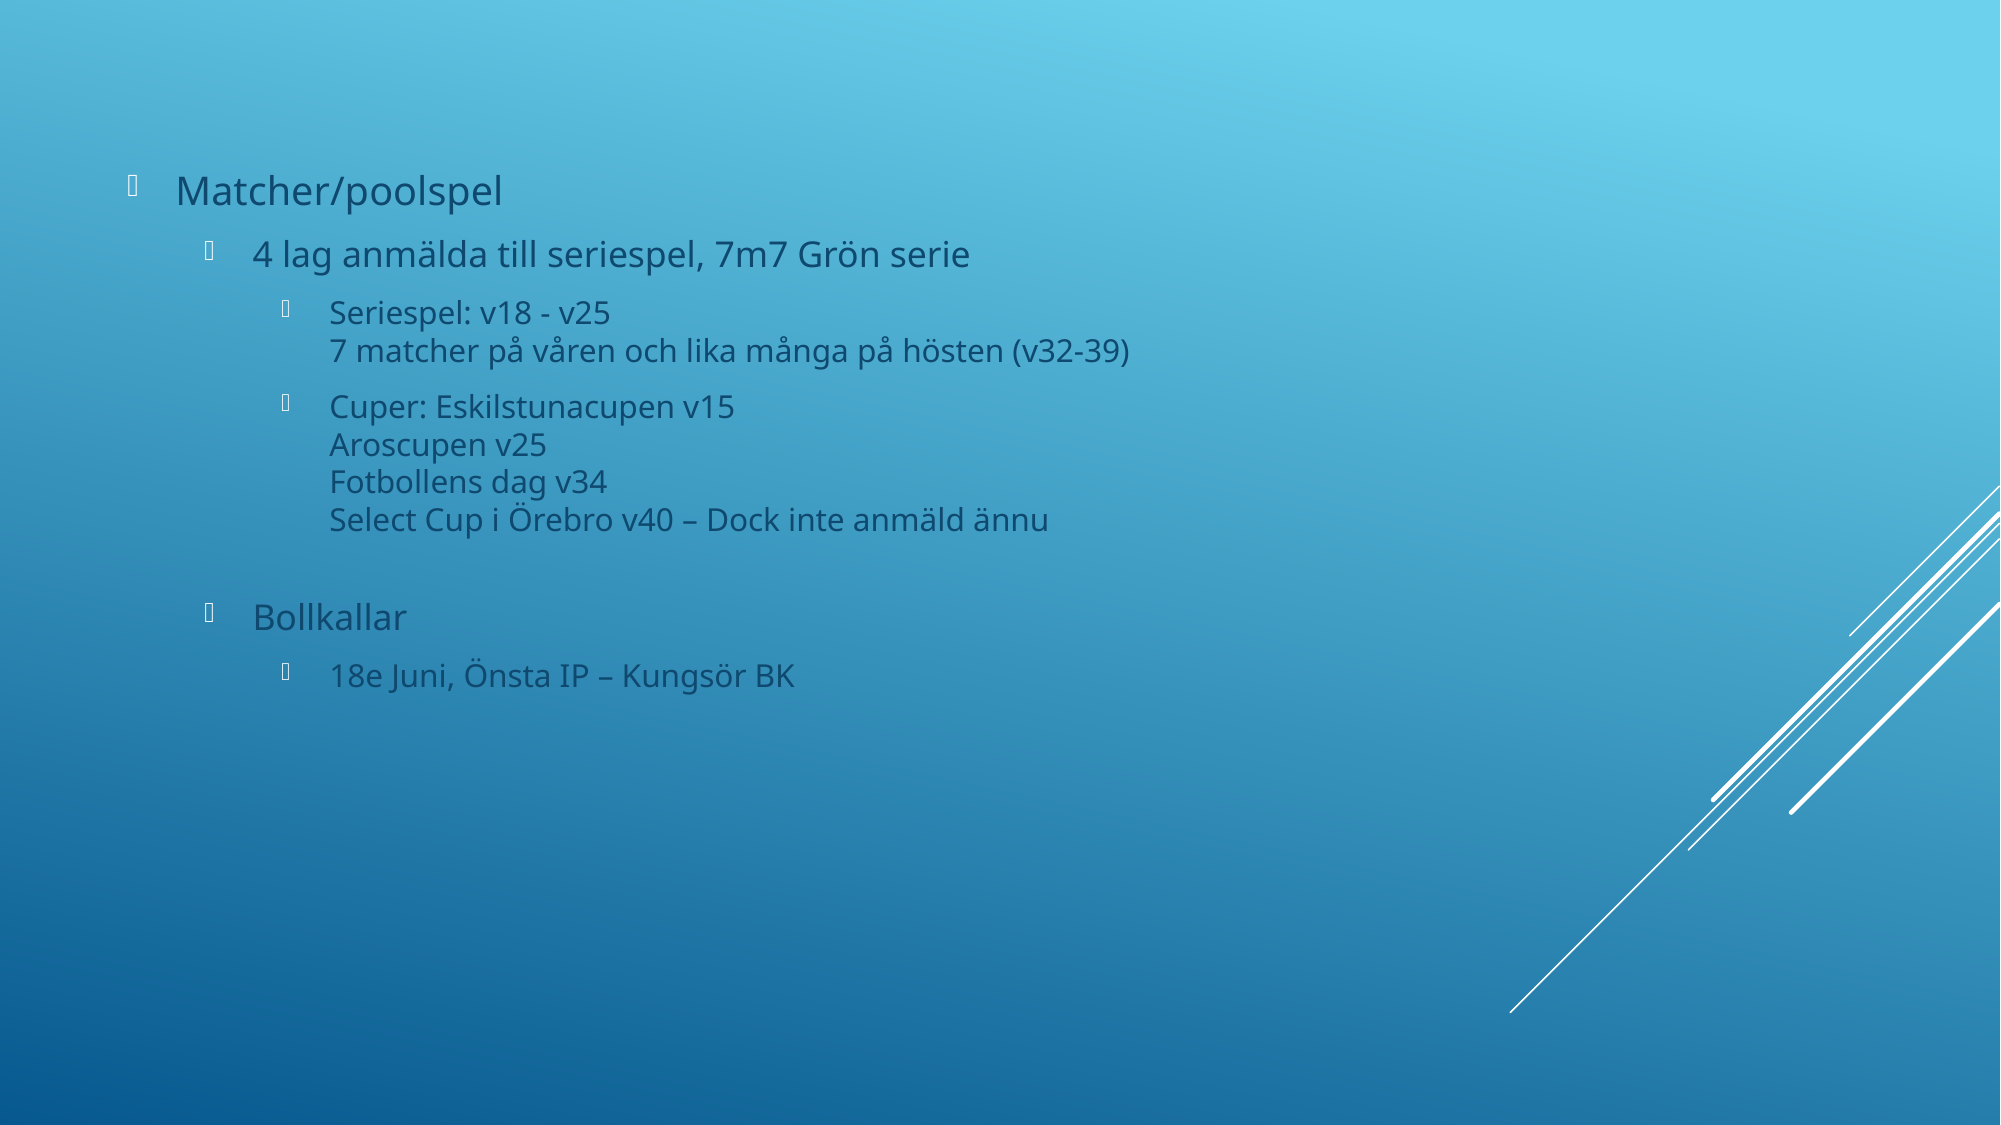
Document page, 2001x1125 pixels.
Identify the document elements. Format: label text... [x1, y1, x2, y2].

list Matcher/poolspel 4 lag anmälda till seriespel, 7m7 Grön serie Seriespel: v18 - v25 7 matcher på våren och lika många på hösten (v32-39) Cuper: Eskilstunacupen v15 Aroscupen v25 Fotbollens dag v34 Select Cup i Örebro v40 – Dock inte anmäld ännu Bollkallar 18e Juni, Önsta IP – Kungsör BK [112, 112, 1473, 706]
